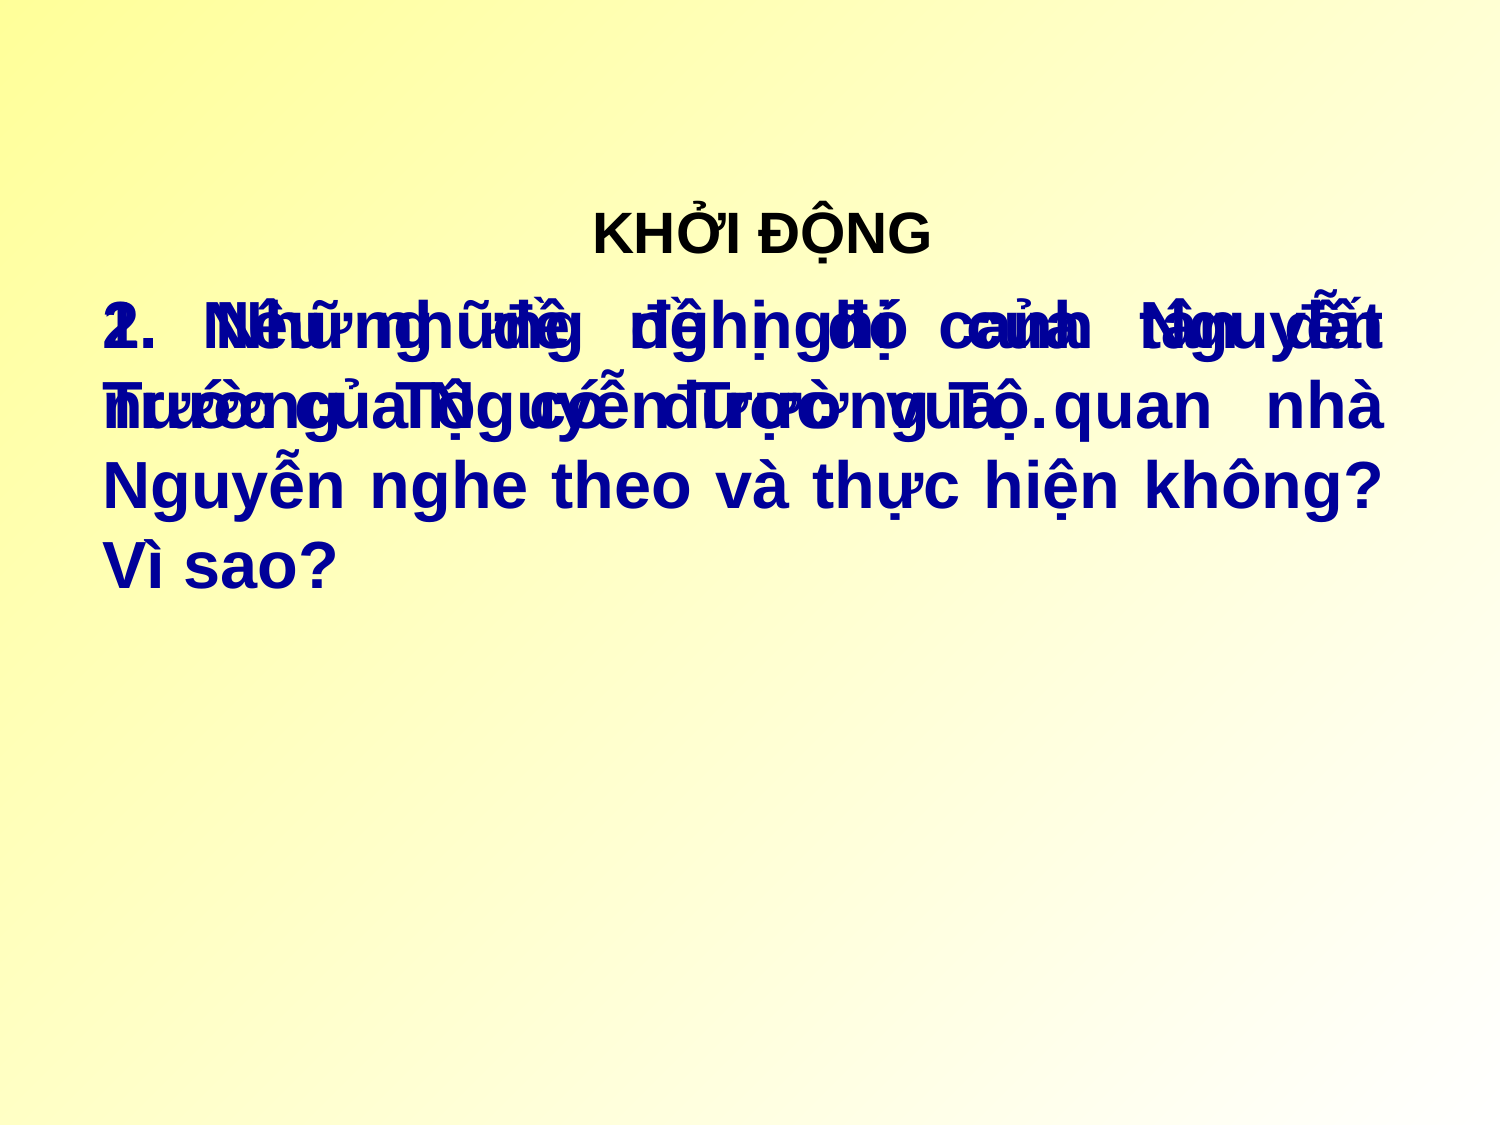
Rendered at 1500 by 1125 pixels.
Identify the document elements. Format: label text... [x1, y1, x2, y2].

text_box KHỞI ĐỘNG [337, 187, 1188, 273]
text_box 2. Những đề nghị đó của Nguyễn Trường Tộ có được vua quan nhà Nguyễn nghe theo và thực hiện không? Vì sao? [87, 274, 1400, 610]
